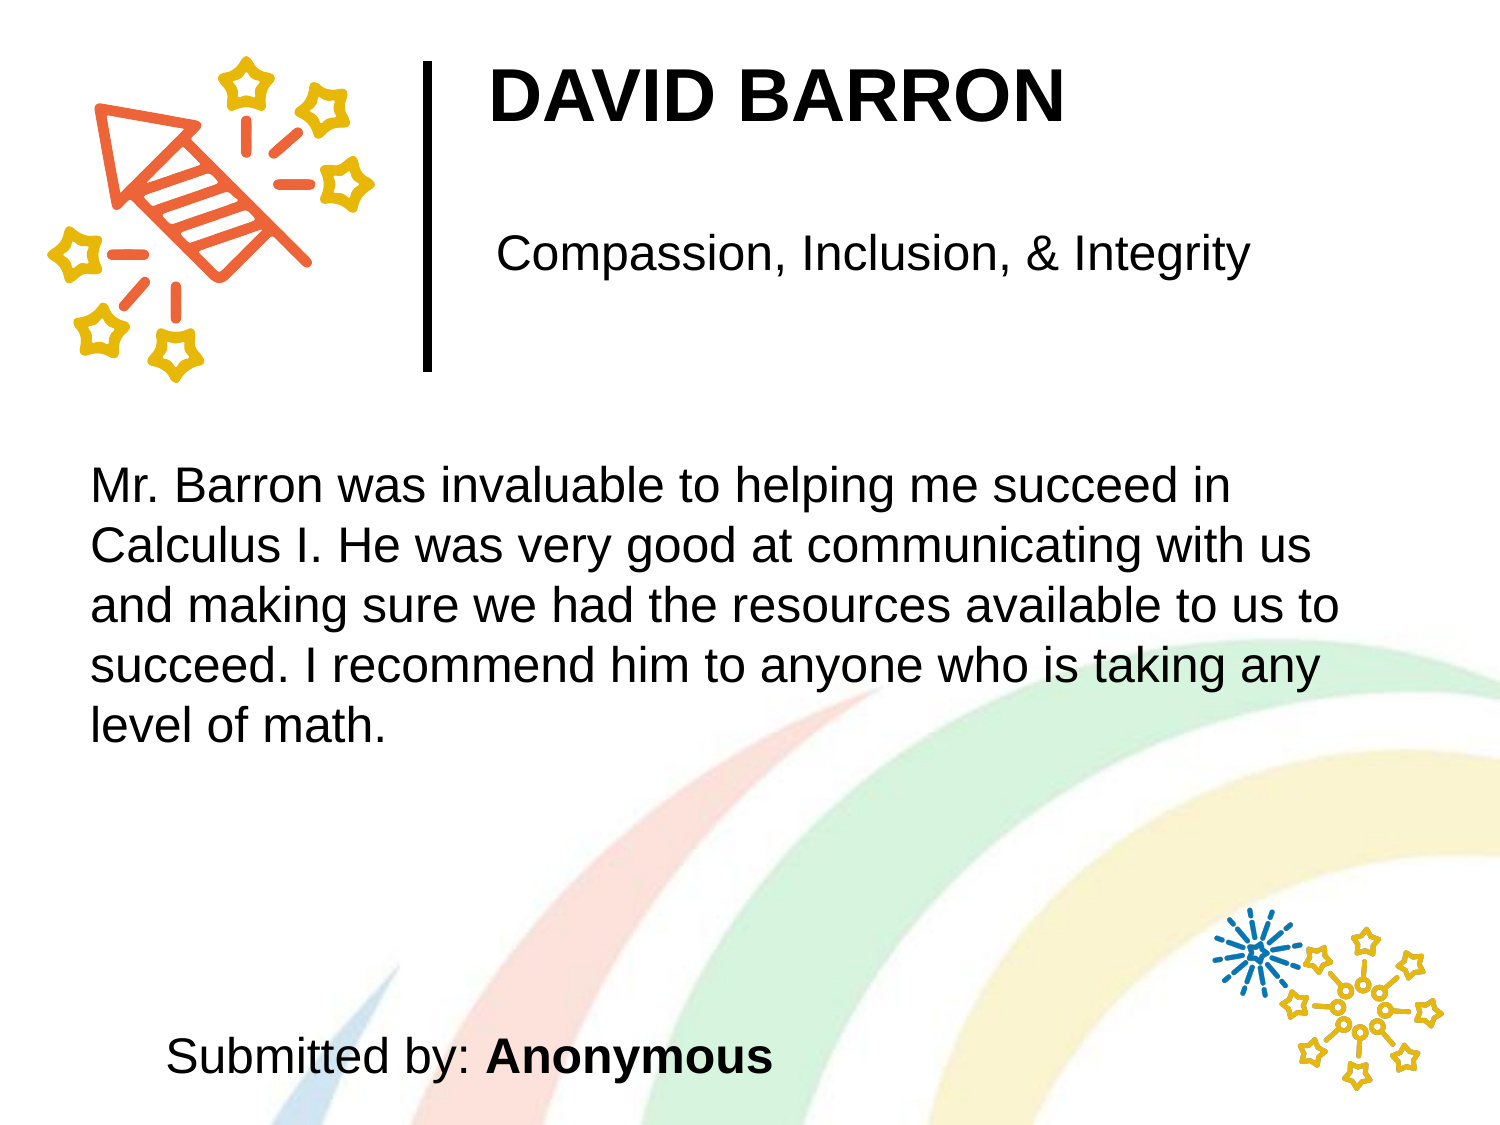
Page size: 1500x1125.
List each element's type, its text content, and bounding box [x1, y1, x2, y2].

text_box Compassion, Inclusion, & Integrity [480, 205, 1312, 373]
text_box Mr. Barron was invaluable to helping me succeed in Calculus I. He was very good at communicating with us and making sure we had the resources available to us to succeed. I recommend him to anyone who is taking any level of math. [75, 437, 1425, 961]
picture [0, 0, 1500, 1125]
text_box DAVID BARRON [473, 31, 1500, 230]
text_box Submitted by: Anonymous [150, 1008, 1166, 1090]
